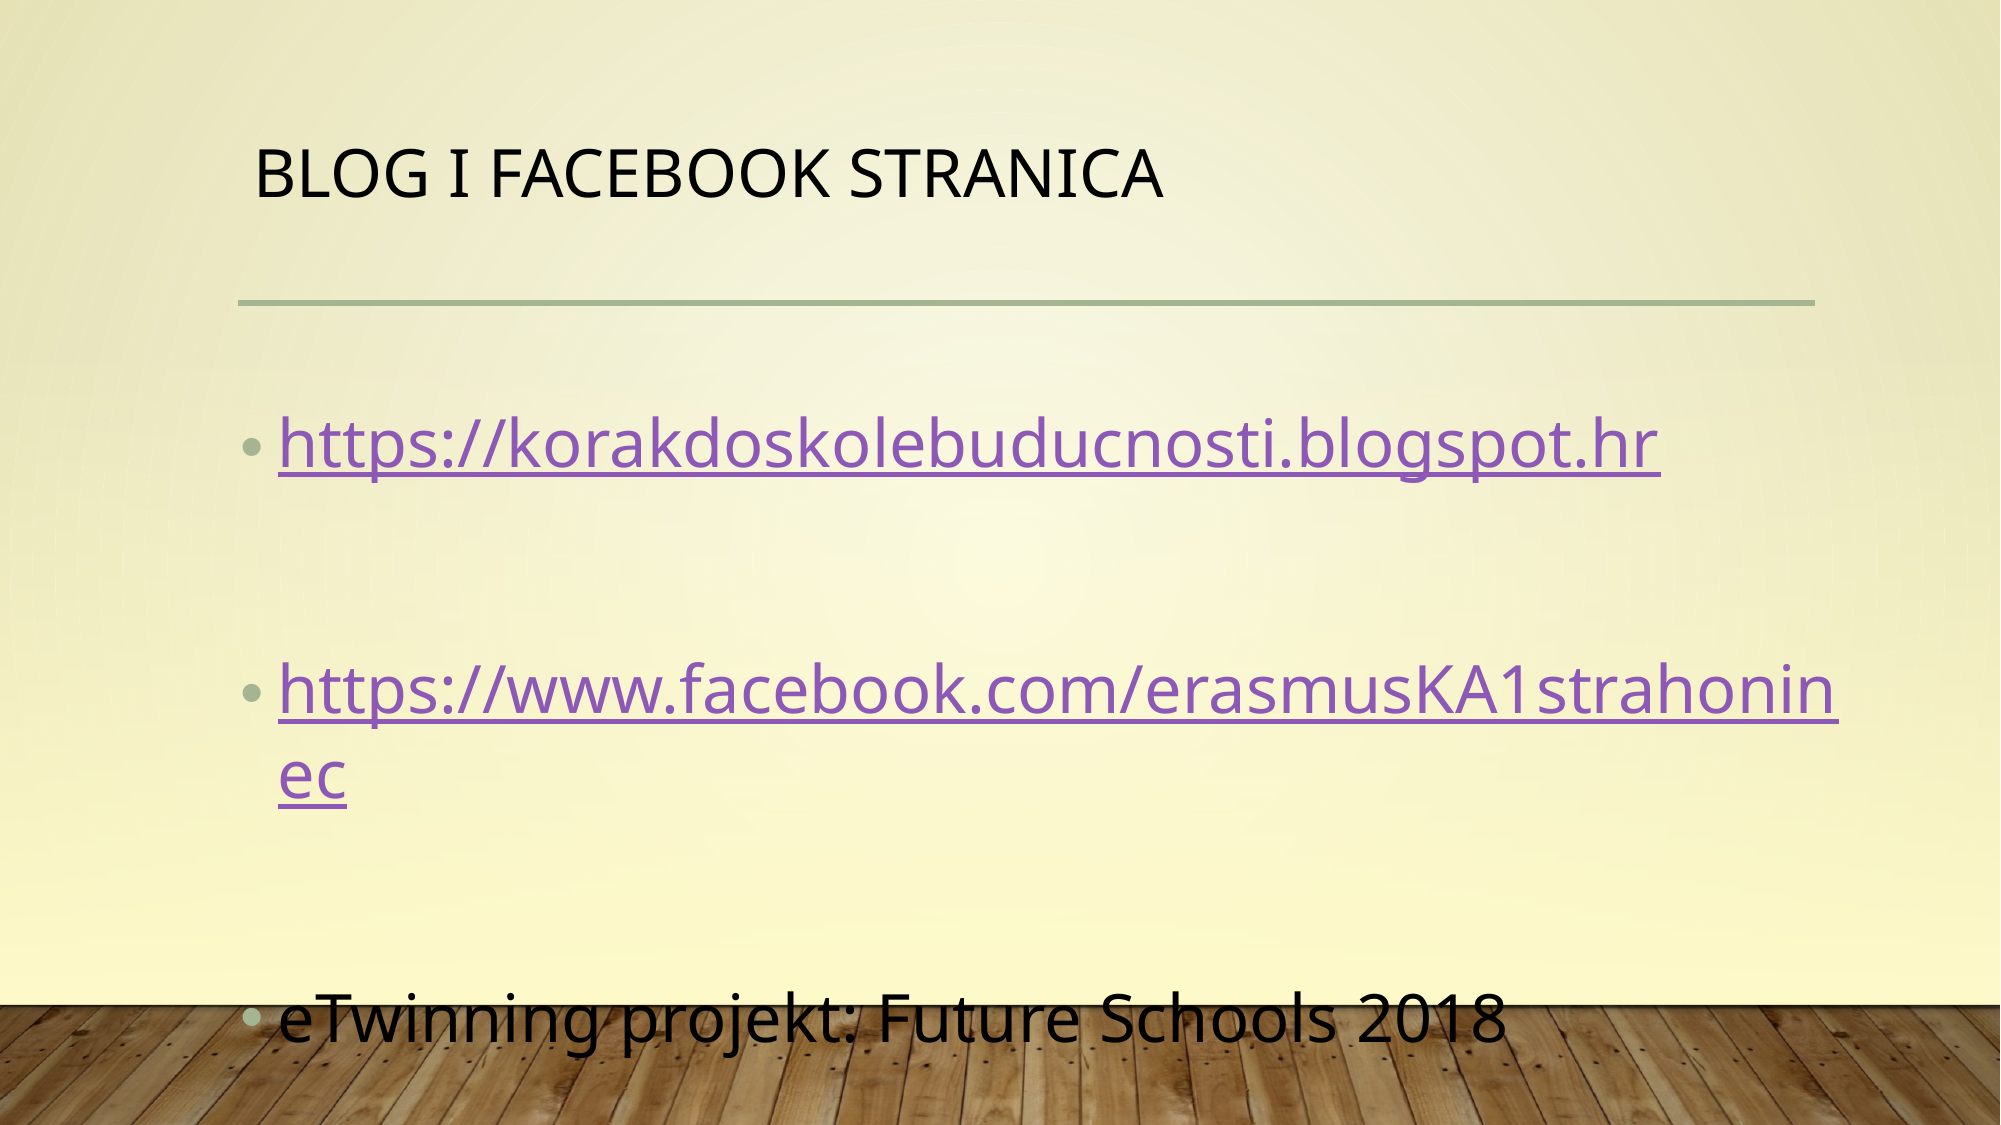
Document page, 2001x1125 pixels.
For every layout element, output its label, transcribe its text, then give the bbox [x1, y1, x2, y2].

picture [0, 1005, 2000, 1125]
title Blog i Facebook stranica [238, 131, 1814, 305]
list https://korakdoskolebuducnosti.blogspot.hr https://www.facebook.com/erasmusKA1strahoninec eTwinning projekt: Future Schools 2018 [225, 375, 1866, 963]
